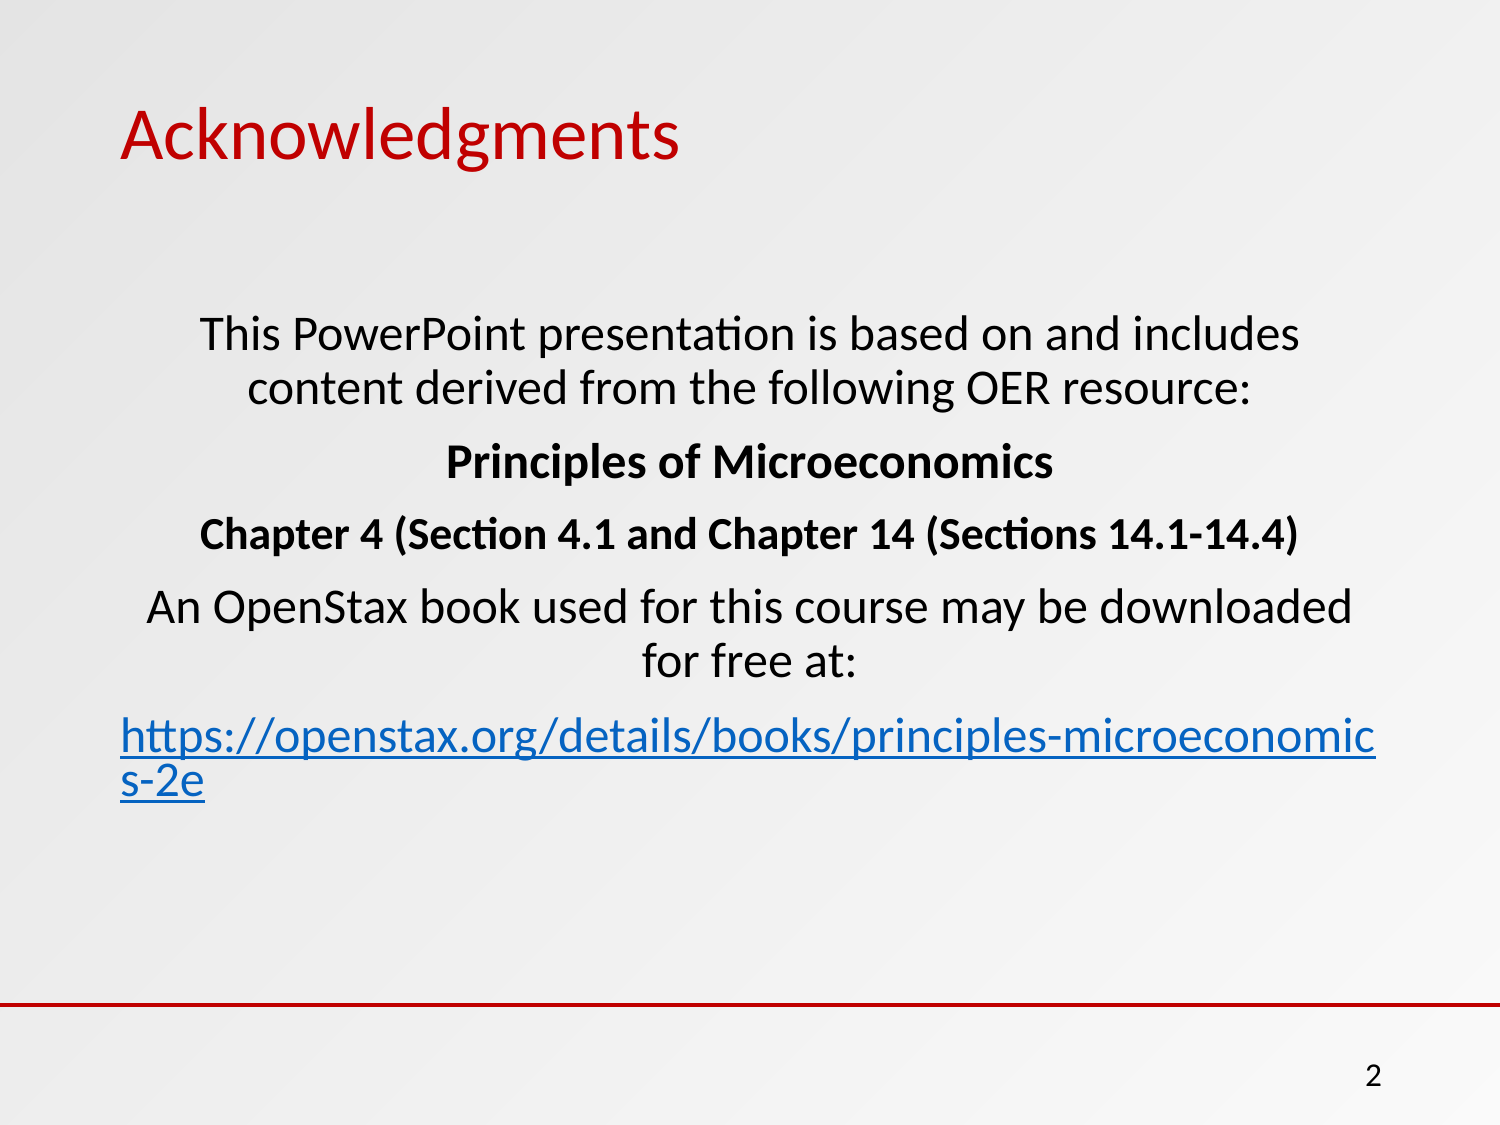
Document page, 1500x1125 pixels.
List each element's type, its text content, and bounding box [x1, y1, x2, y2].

title Acknowledgments [105, 45, 1395, 225]
slide_number 2 [1059, 1042, 1397, 1103]
list This PowerPoint presentation is based on and includes content derived from the following OER resource: Principles of Microeconomics Chapter 4 (Section 4.1 and Chapter 14 (Sections 14.1-14.4) An OpenStax book used for this course may be downloaded for free at: https://openstax.org/details/books/principles-microeconomics-2e [105, 299, 1395, 975]
